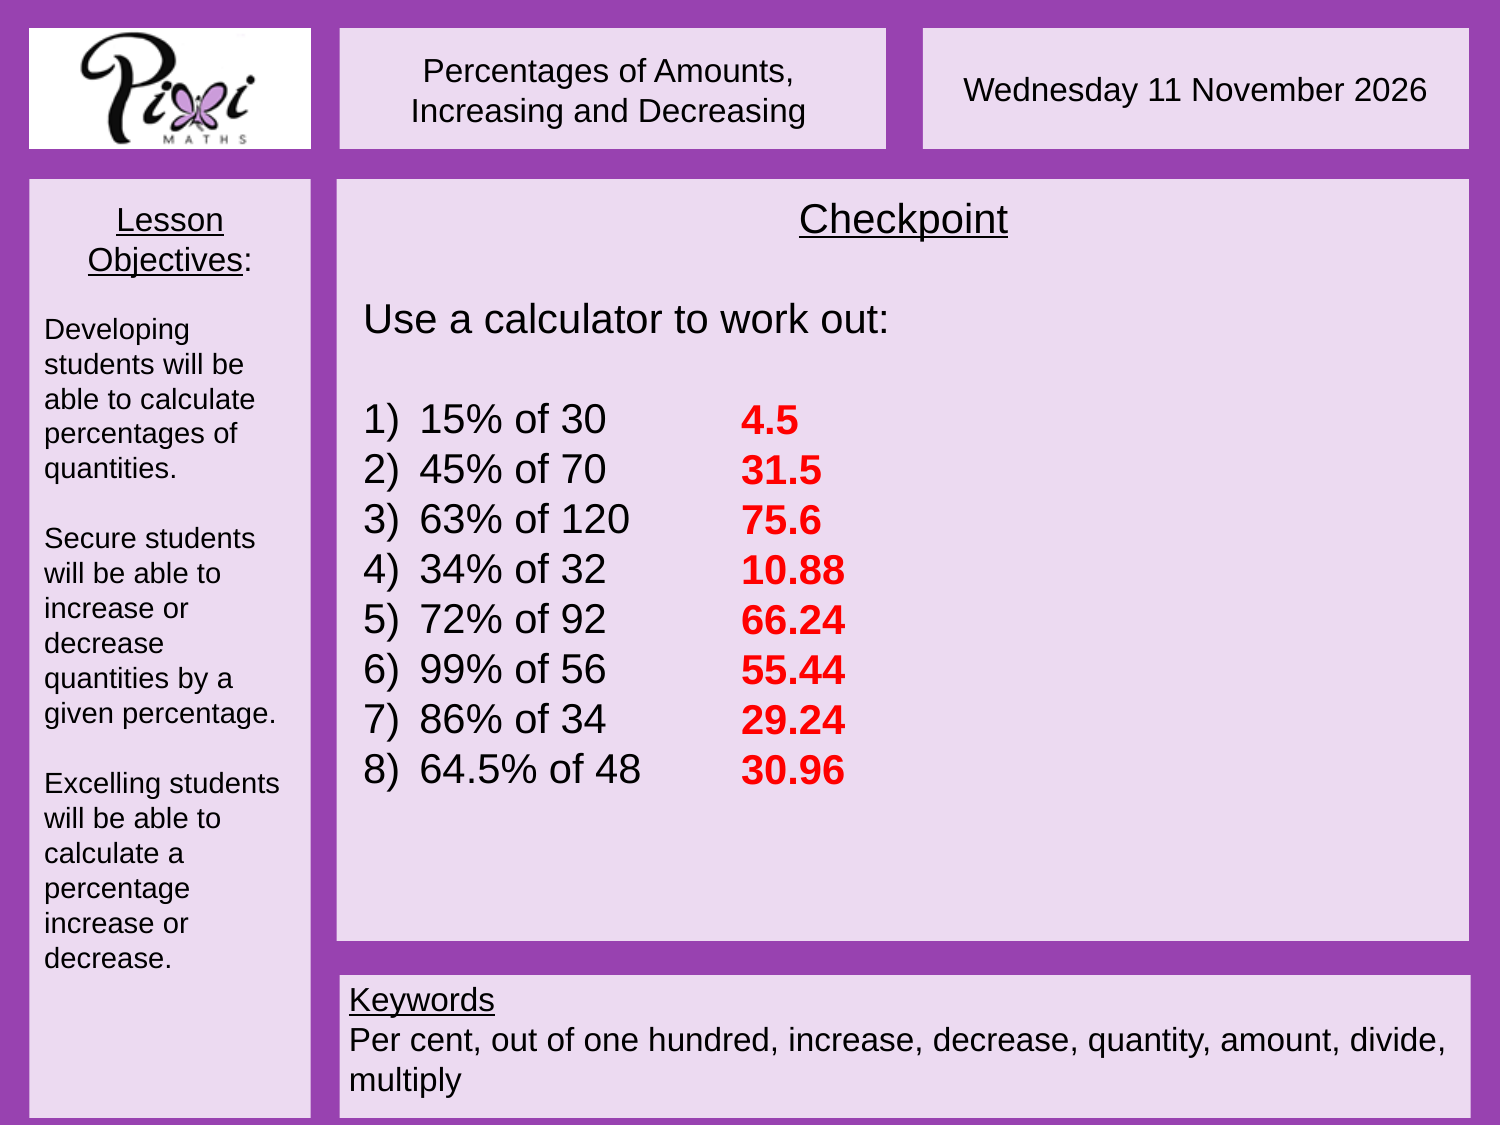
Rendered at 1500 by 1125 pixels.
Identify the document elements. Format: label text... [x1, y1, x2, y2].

picture [0, 0, 1500, 1125]
text_box Checkpoint Use a calculator to work out: 15% of 30 45% of 70 63% of 120 34% of 32 72% of 92 99% of 56 86% of 34 64.5% of 48 [348, 184, 1459, 800]
text_box 4.5 31.5 75.6 10.88 66.24 55.44 29.24 30.96 [726, 385, 1270, 801]
